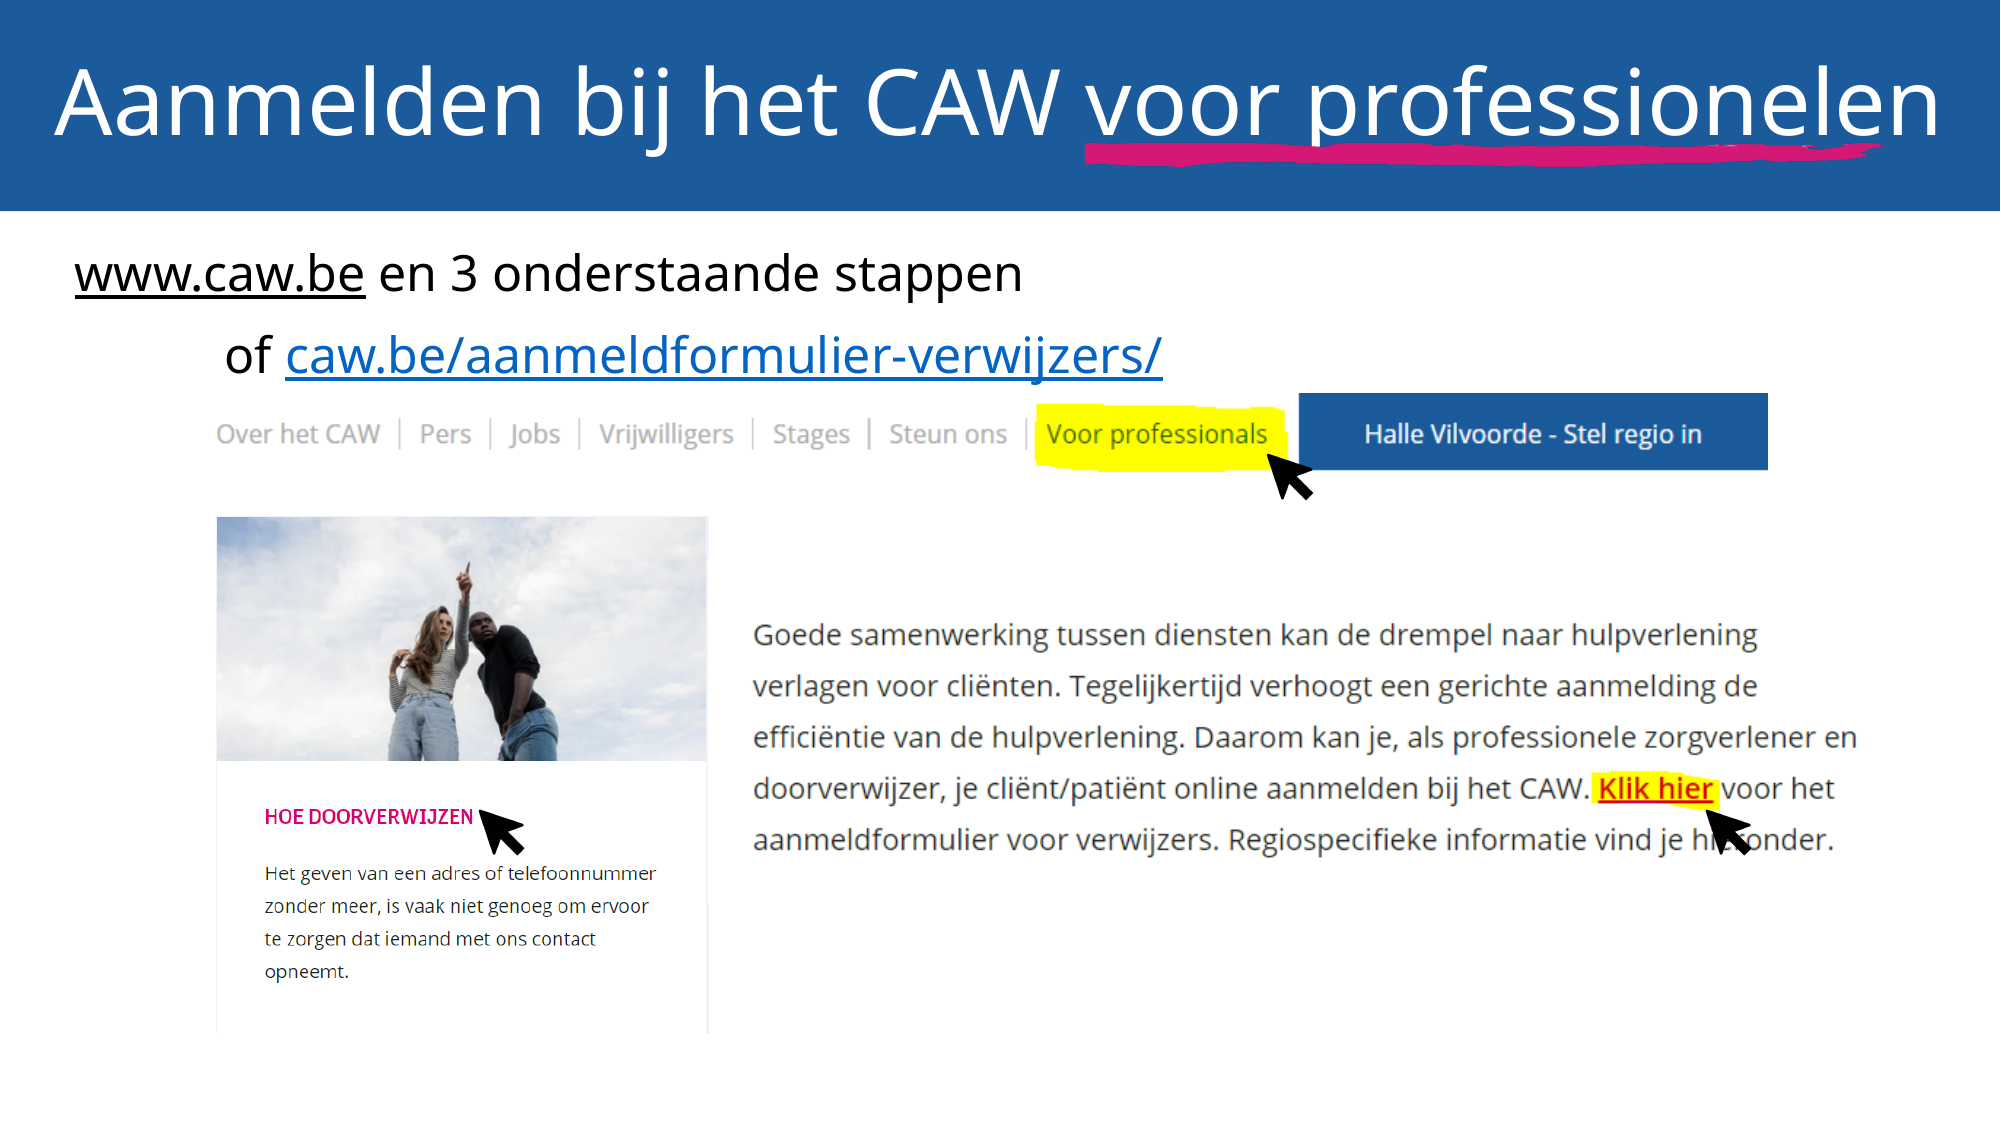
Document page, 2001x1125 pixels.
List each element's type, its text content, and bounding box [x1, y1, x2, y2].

picture [1084, 138, 1894, 173]
title Aanmelden bij het CAW voor professionelen [0, 0, 2000, 212]
list www.caw.be en 3 onderstaande stappen of caw.be/aanmeldformulier-verwijzers/ [59, 234, 1969, 1078]
picture [216, 516, 1933, 1034]
picture [160, 393, 1768, 517]
